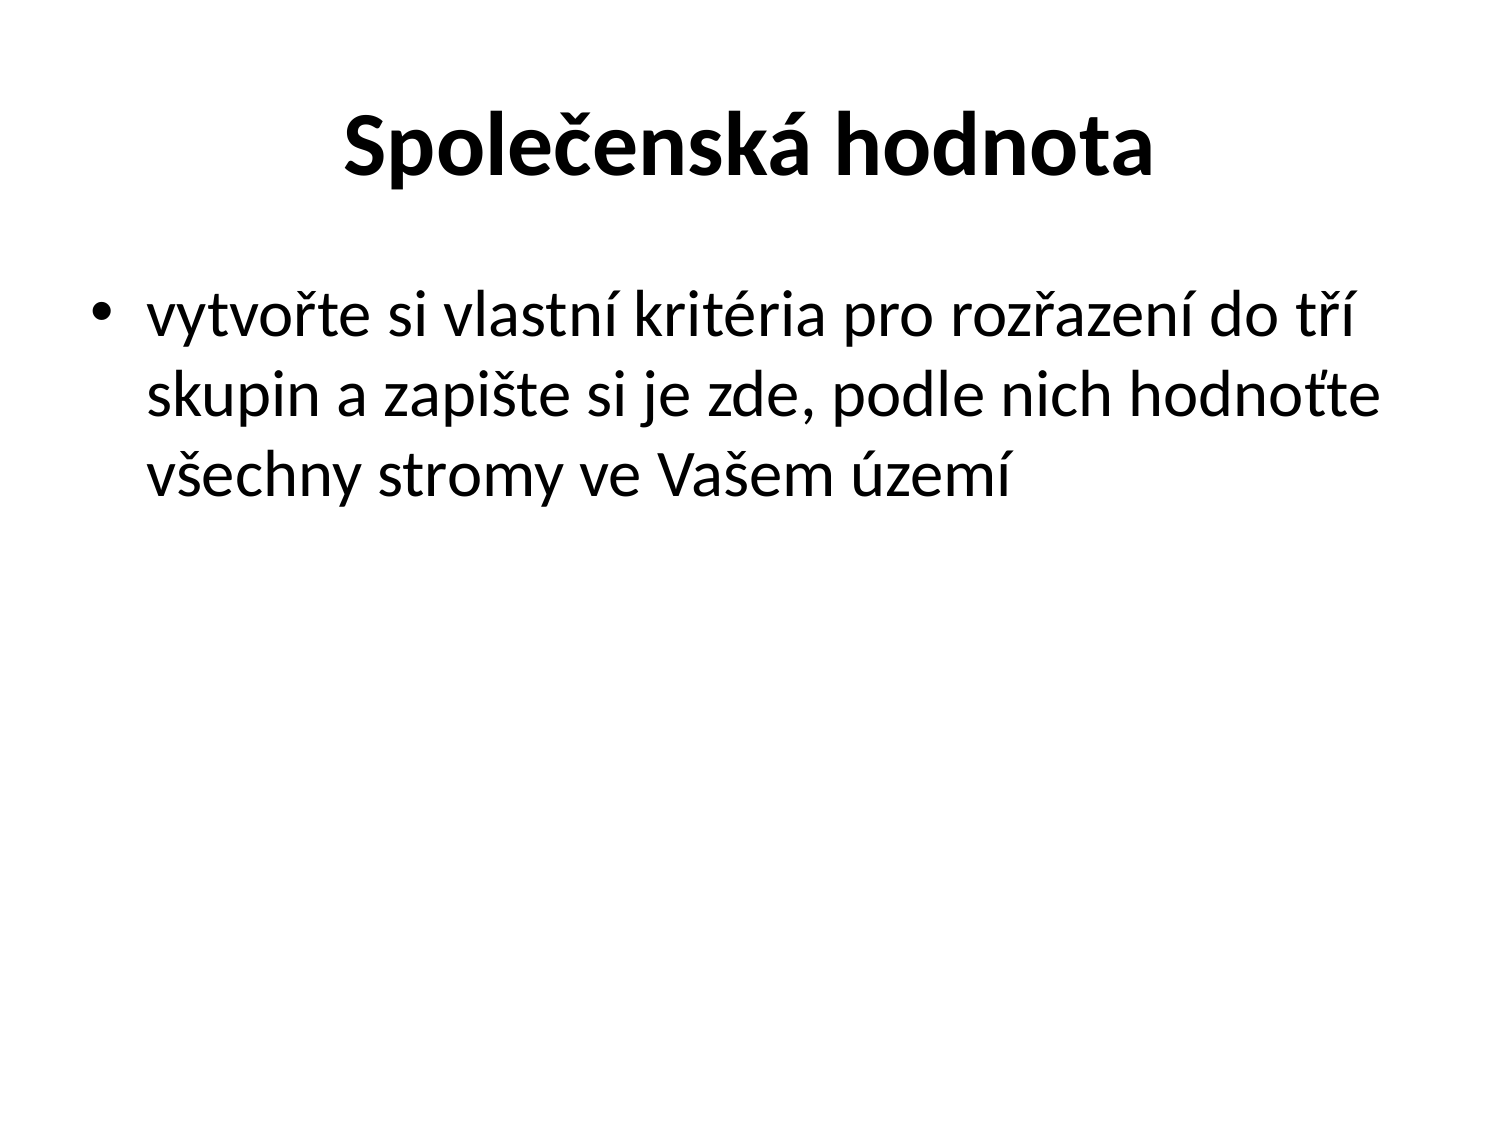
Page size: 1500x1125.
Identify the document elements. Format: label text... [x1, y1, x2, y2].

title Společenská hodnota [75, 45, 1425, 233]
list vytvořte si vlastní kritéria pro rozřazení do tří skupin a zapište si je zde, podle nich hodnoťte všechny stromy ve Vašem území [75, 262, 1425, 1005]
